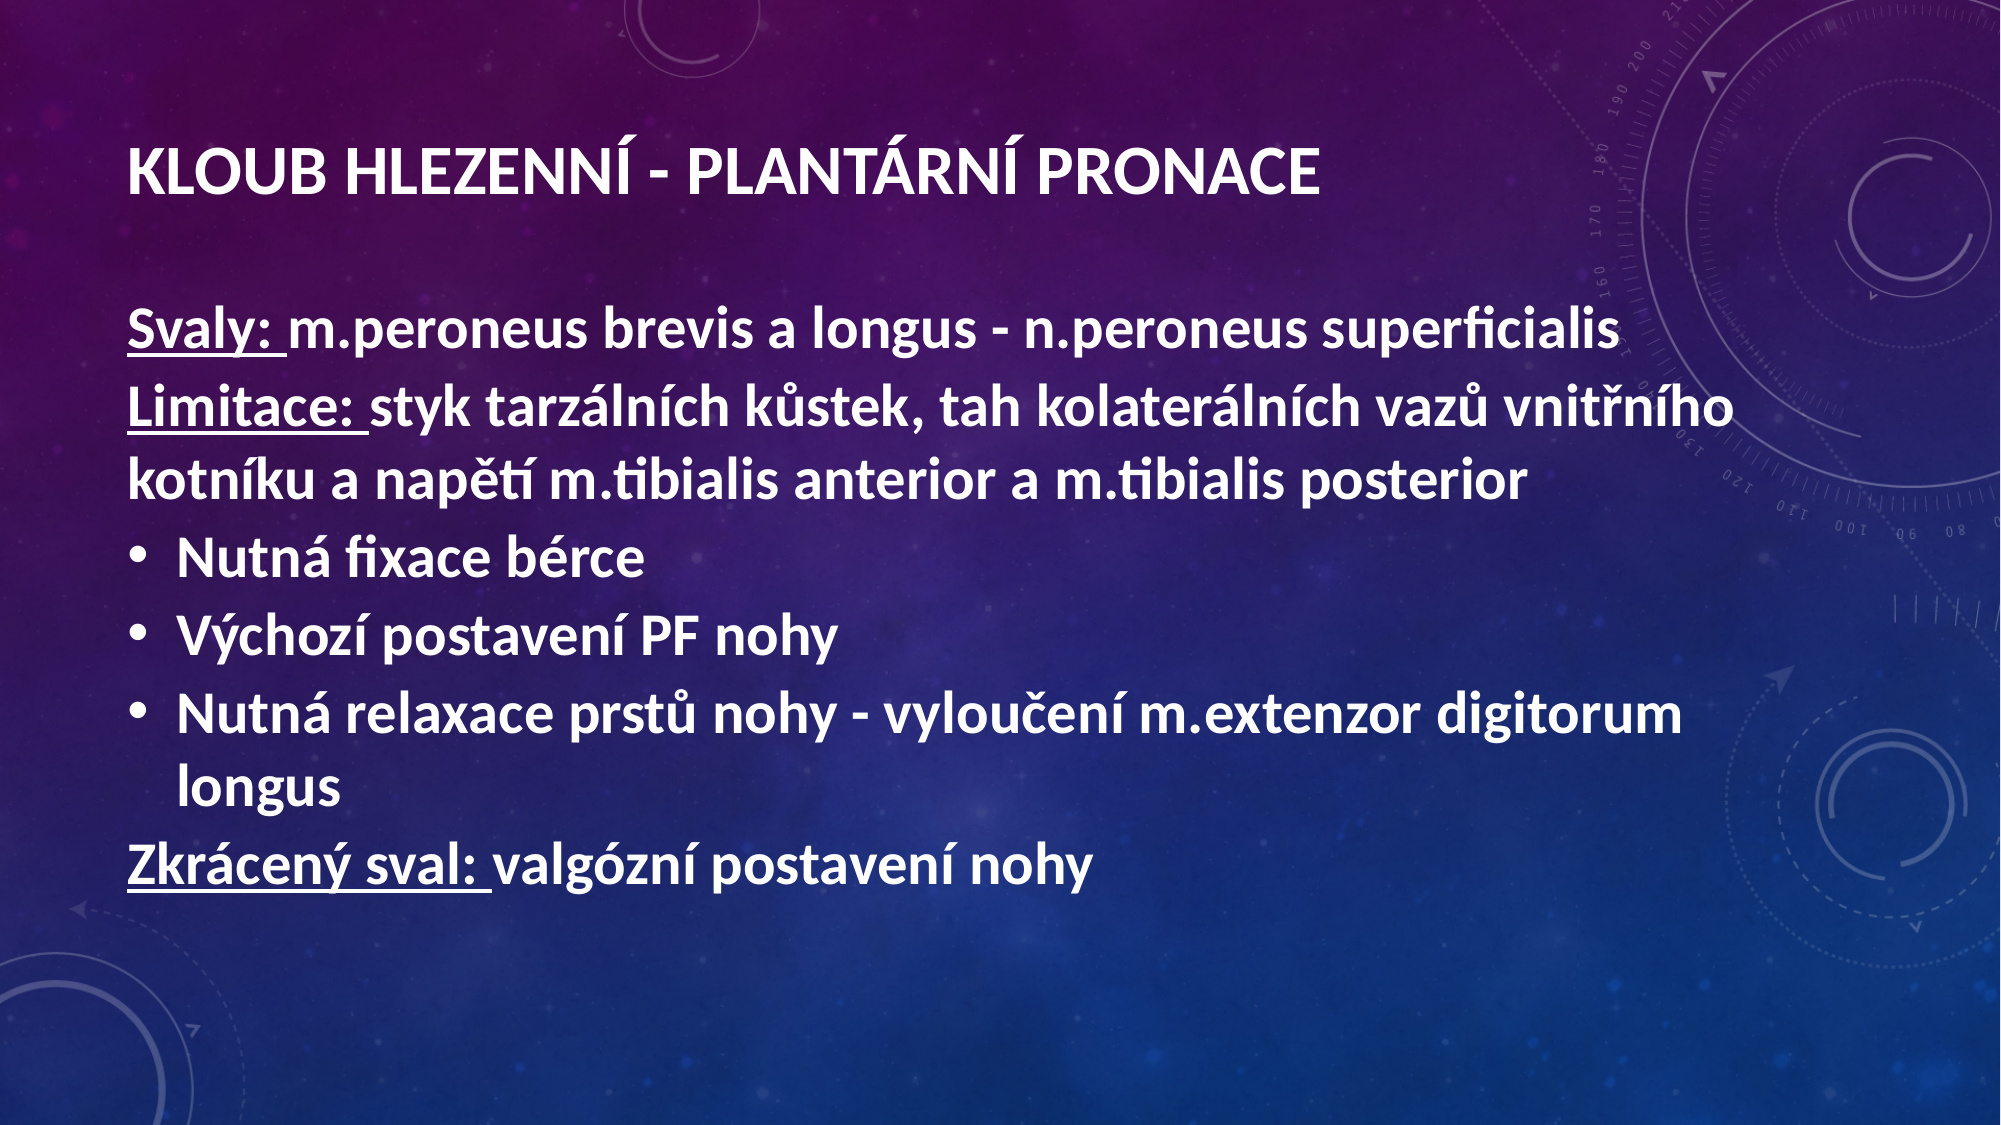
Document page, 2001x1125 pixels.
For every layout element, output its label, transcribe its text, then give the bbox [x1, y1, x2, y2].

picture [0, 0, 2001, 1125]
text_box Kloub hlezenní - plantární pronace [112, 99, 1905, 218]
text_box Svaly: m.peroneus brevis a longus - n.peroneus superficialis Limitace: styk tarzálních kůstek, tah kolaterálních vazů vnitřního kotníku a napětí m.tibialis anterior a m.tibialis posterior Nutná fixace bérce Výchozí postavení PF nohy Nutná relaxace prstů nohy - vyloučení m.extenzor digitorum longus Zkrácený sval: valgózní postavení nohy [112, 263, 1775, 945]
